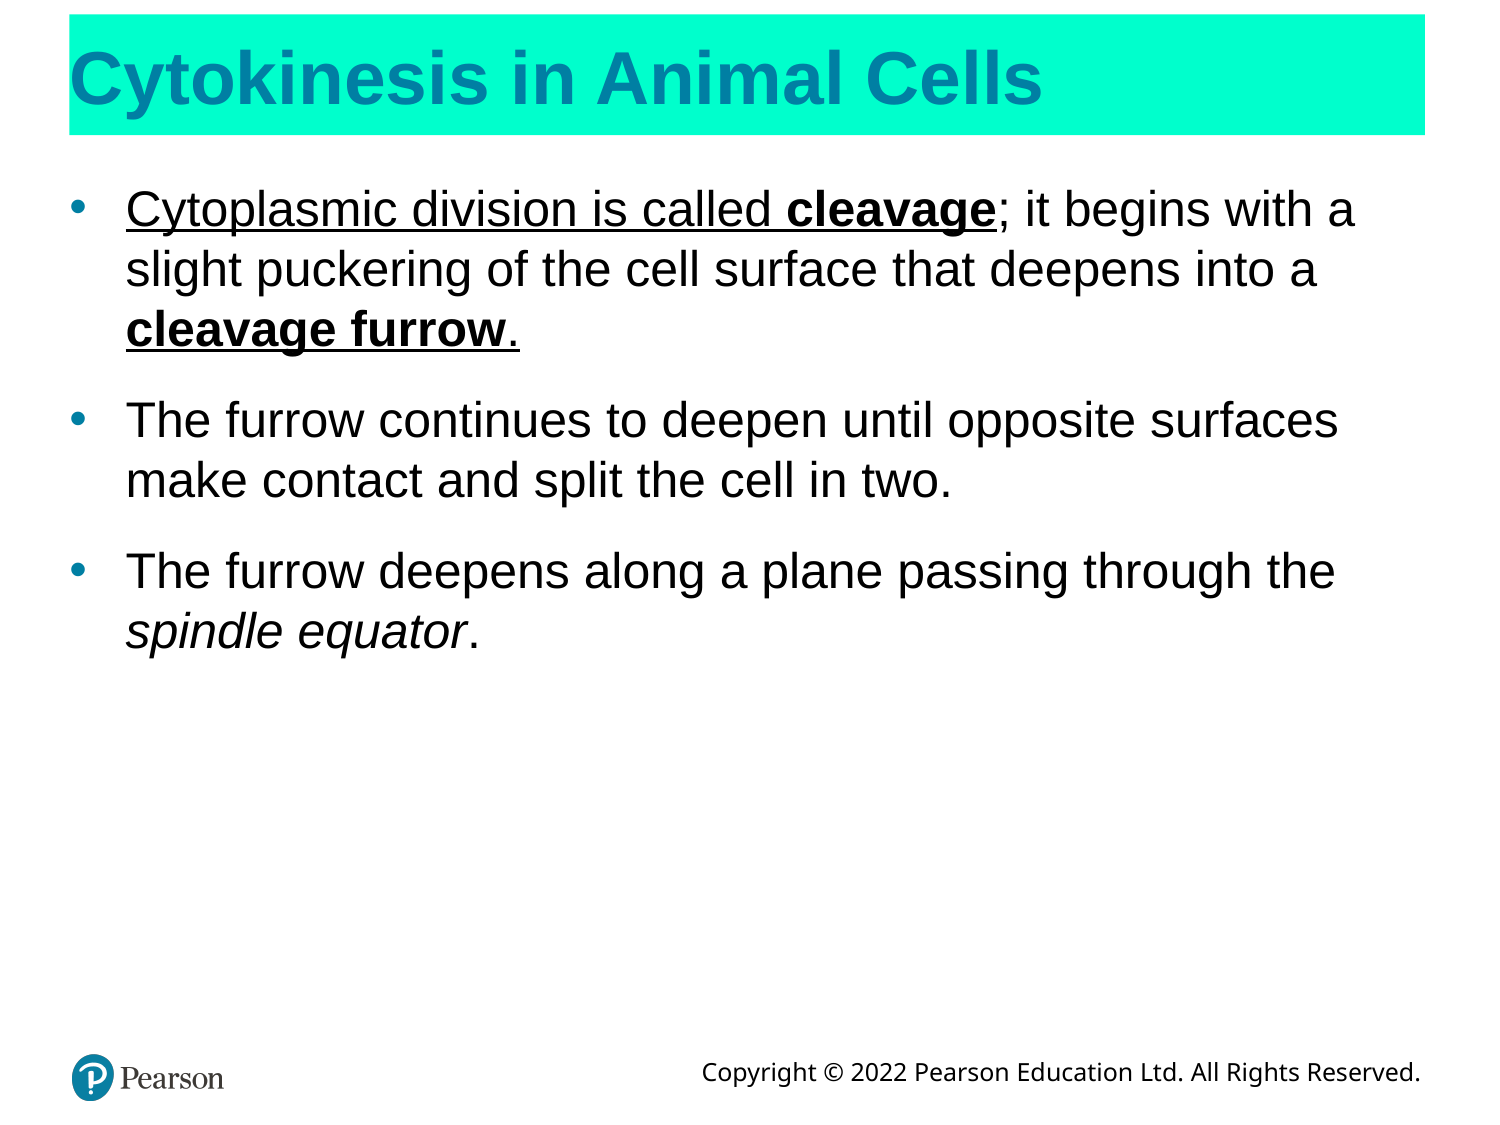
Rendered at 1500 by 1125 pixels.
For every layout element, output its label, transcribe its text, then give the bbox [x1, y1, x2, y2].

picture [72, 1054, 88, 1070]
picture [98, 1054, 224, 1101]
picture [72, 1087, 83, 1101]
picture [80, 1063, 106, 1088]
title Cytokinesis in Animal Cells [69, 14, 1425, 136]
list Cytoplasmic division is called cleavage; it begins with a slight puckering of the cell surface that deepens into a cleavage furrow. The furrow continues to deepen until opposite surfaces make contact and split the cell in two. The furrow deepens along a plane passing through the spindle equator. [69, 176, 1425, 668]
